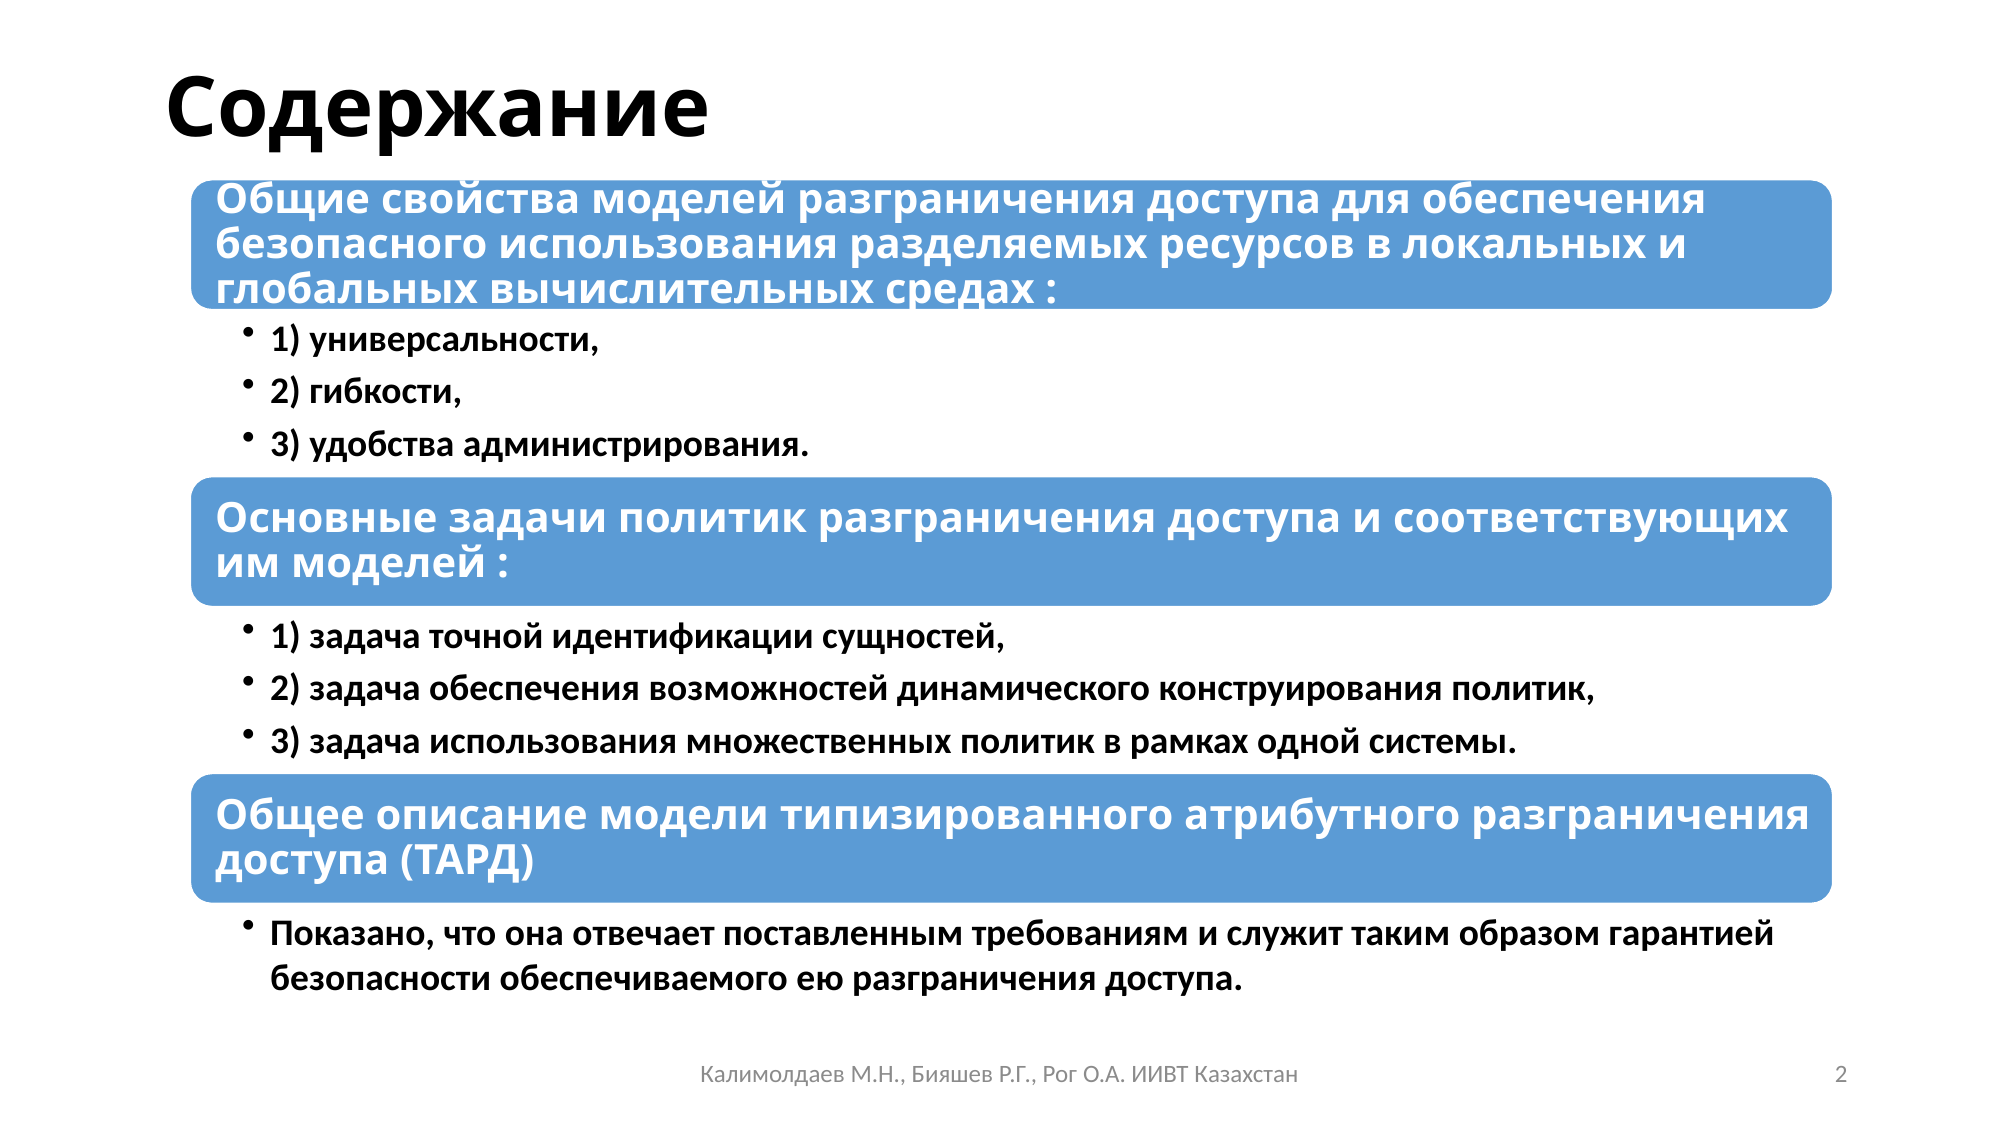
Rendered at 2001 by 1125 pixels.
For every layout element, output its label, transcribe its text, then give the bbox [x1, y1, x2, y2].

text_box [190, 162, 1833, 1022]
text_box Содержание [149, 46, 1851, 161]
footer Калимолдаев М.Н., Бияшев Р.Г., Рог О.А. ИИВТ Казахстан [662, 1042, 1338, 1103]
slide_number 2 [1412, 1042, 1863, 1103]
